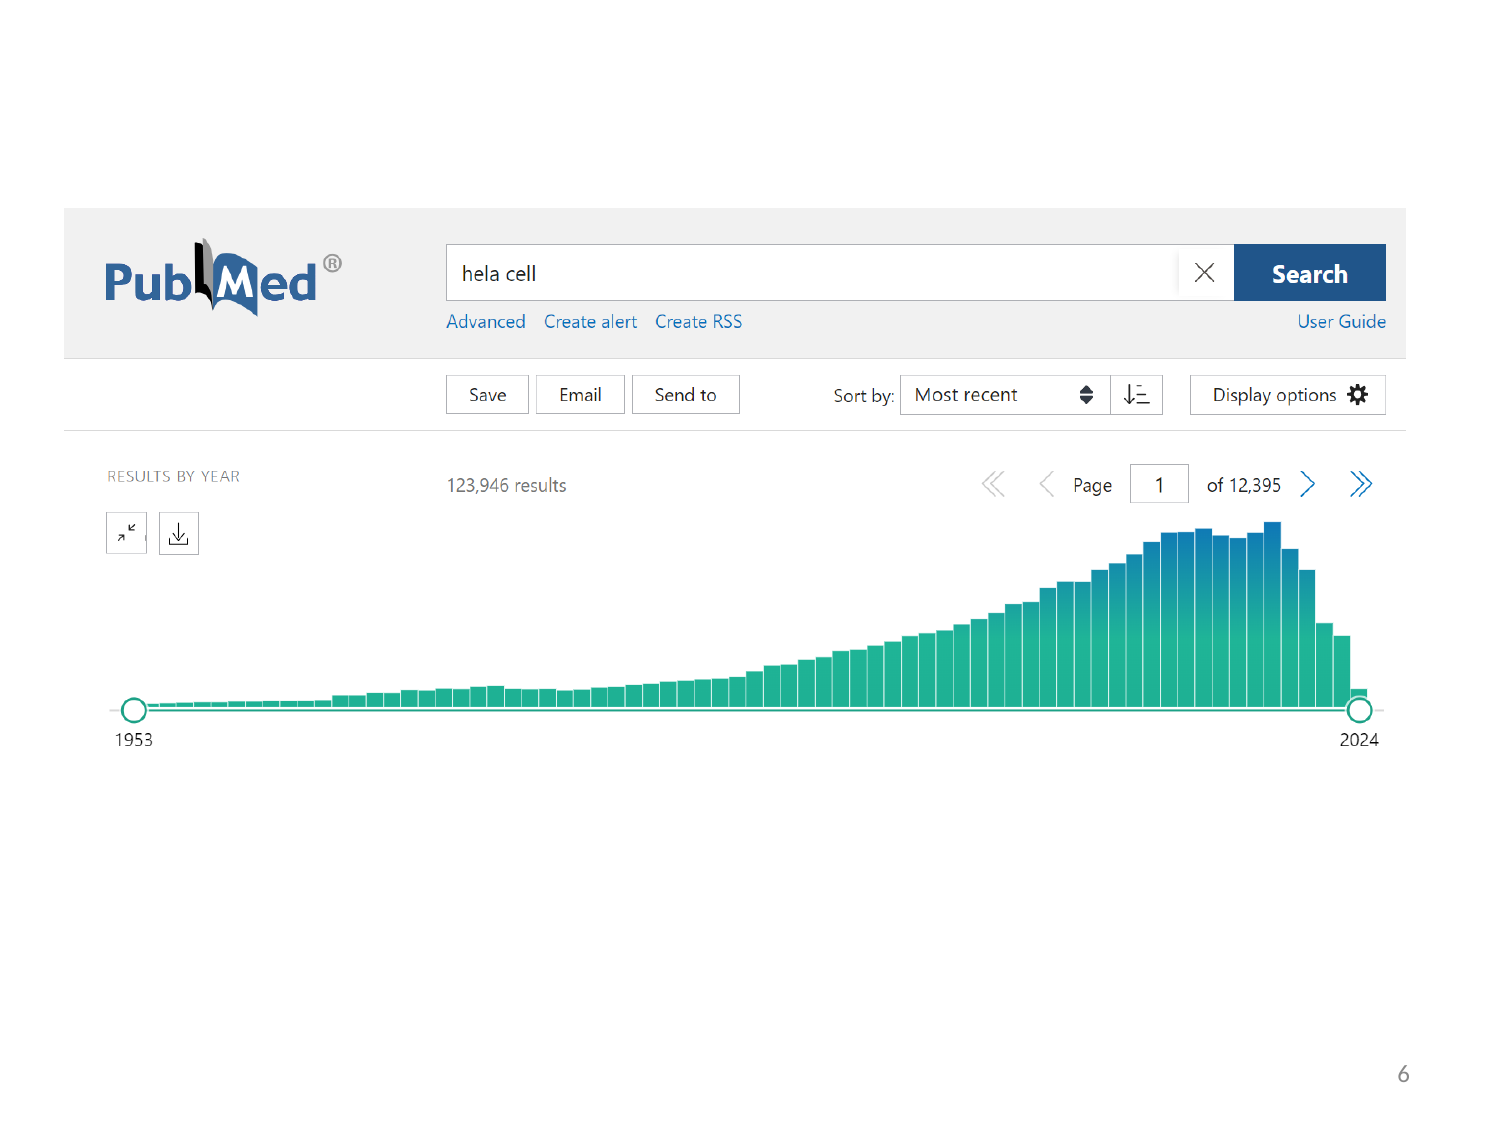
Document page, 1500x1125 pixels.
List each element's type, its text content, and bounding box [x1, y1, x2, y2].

slide_number 6 [1074, 1042, 1425, 1103]
picture [64, 207, 1406, 756]
